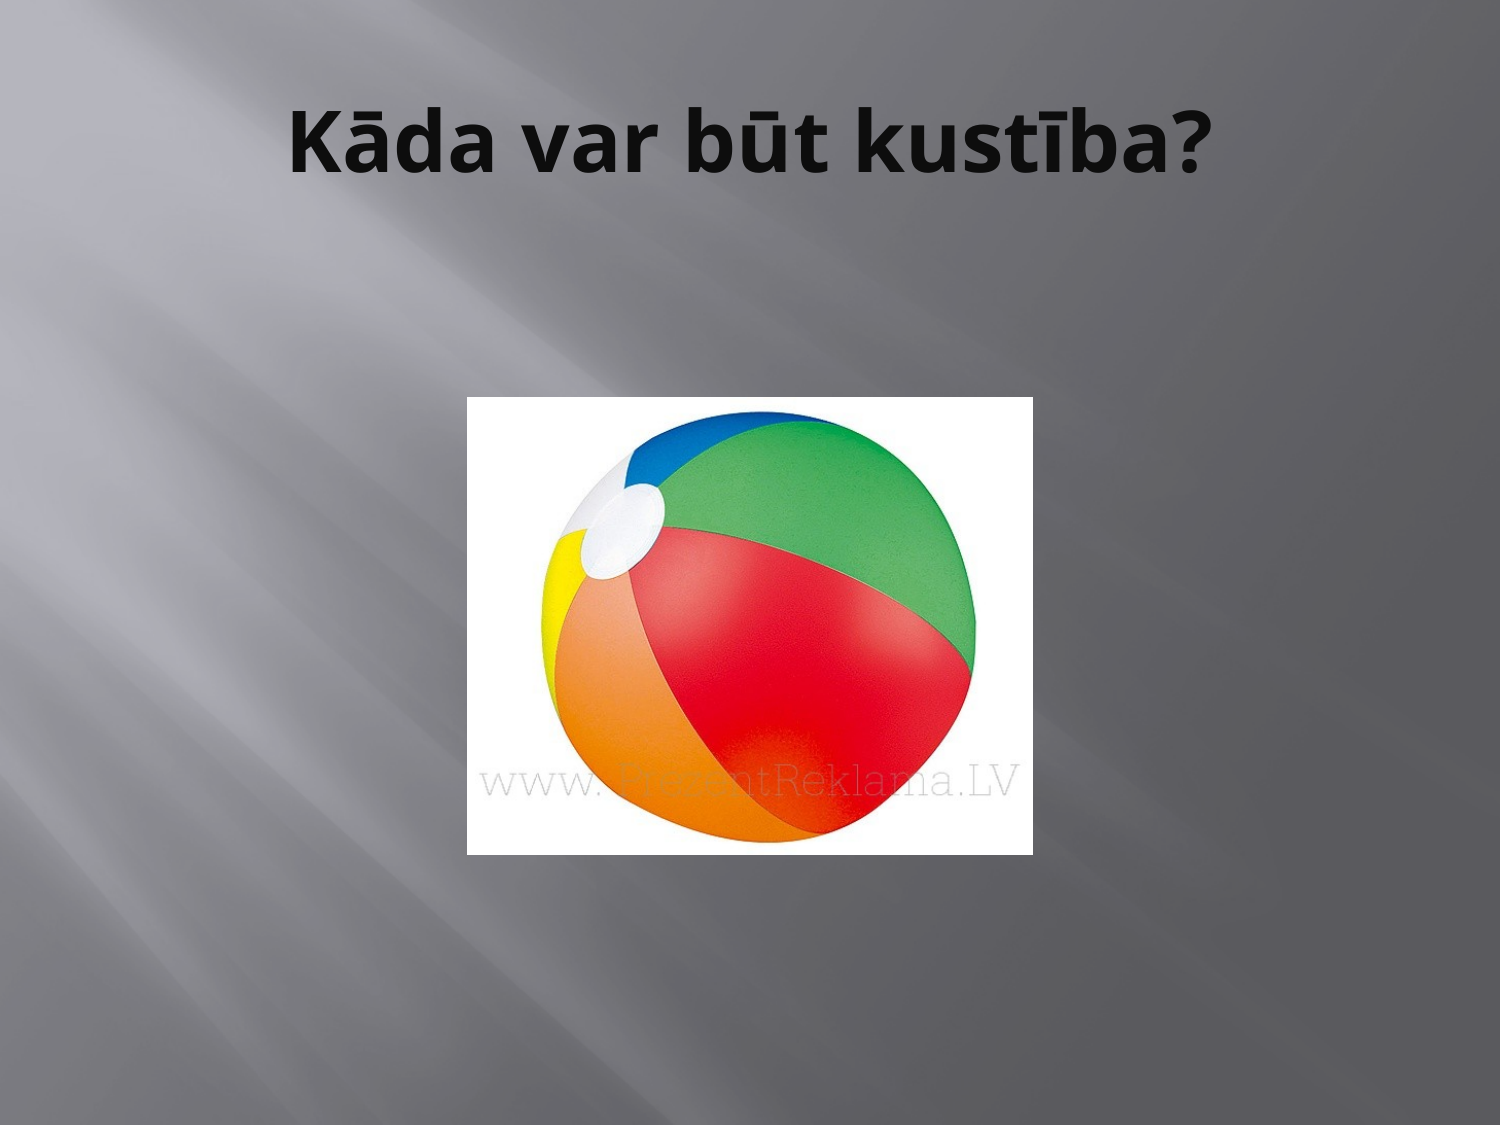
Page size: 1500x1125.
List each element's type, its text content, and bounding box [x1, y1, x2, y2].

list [467, 396, 1033, 855]
title Kāda var būt kustība? [75, 45, 1425, 233]
